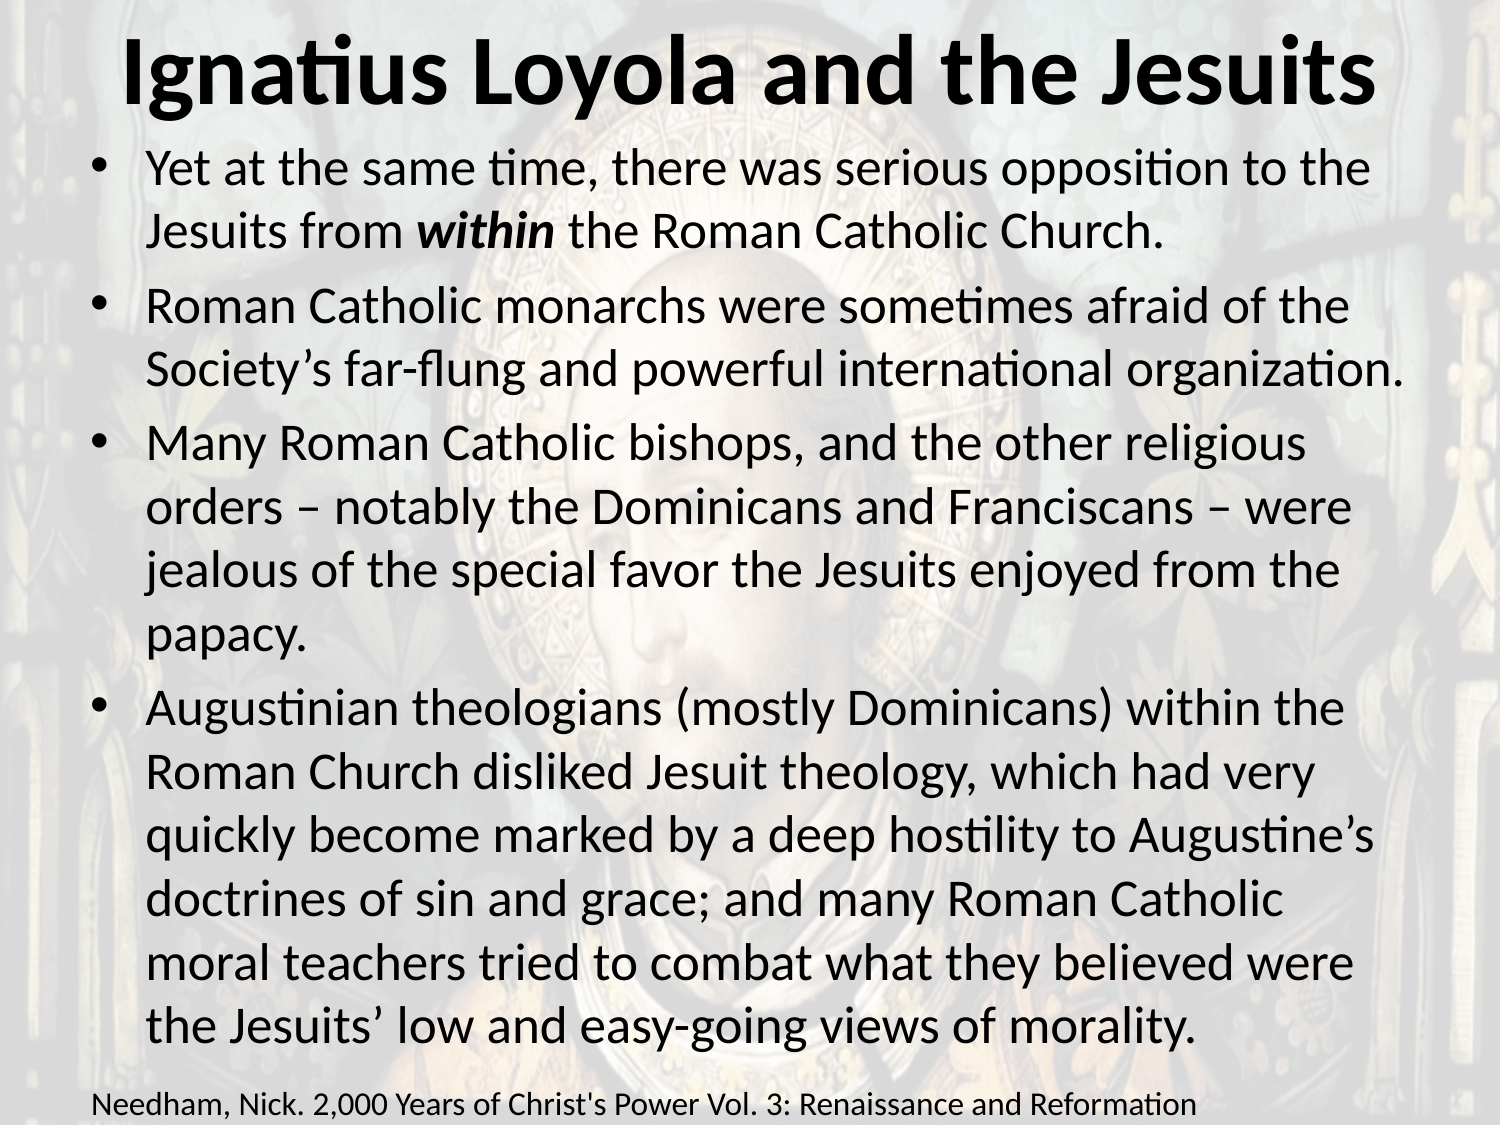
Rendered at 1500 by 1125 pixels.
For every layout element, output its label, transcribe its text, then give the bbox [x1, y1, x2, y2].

list Yet at the same time, there was serious opposition to the Jesuits from within the Roman Catholic Church. Roman Catholic monarchs were sometimes afraid of the Society’s far-flung and powerful international organization. Many Roman Catholic bishops, and the other religious orders – notably the Dominicans and Franciscans – were jealous of the special favor the Jesuits enjoyed from the papacy. Augustinian theologians (mostly Dominicans) within the Roman Church disliked Jesuit theology, which had very quickly become marked by a deep hostility to Augustine’s doctrines of sin and grace; and many Roman Catholic moral teachers tried to combat what they believed were the Jesuits’ low and easy-going views of morality. [75, 125, 1425, 1075]
text_box Needham, Nick. 2,000 Years of Christ's Power Vol. 3: Renaissance and Reformation [76, 1075, 1500, 1125]
title Ignatius Loyola and the Jesuits [0, 4, 1500, 125]
